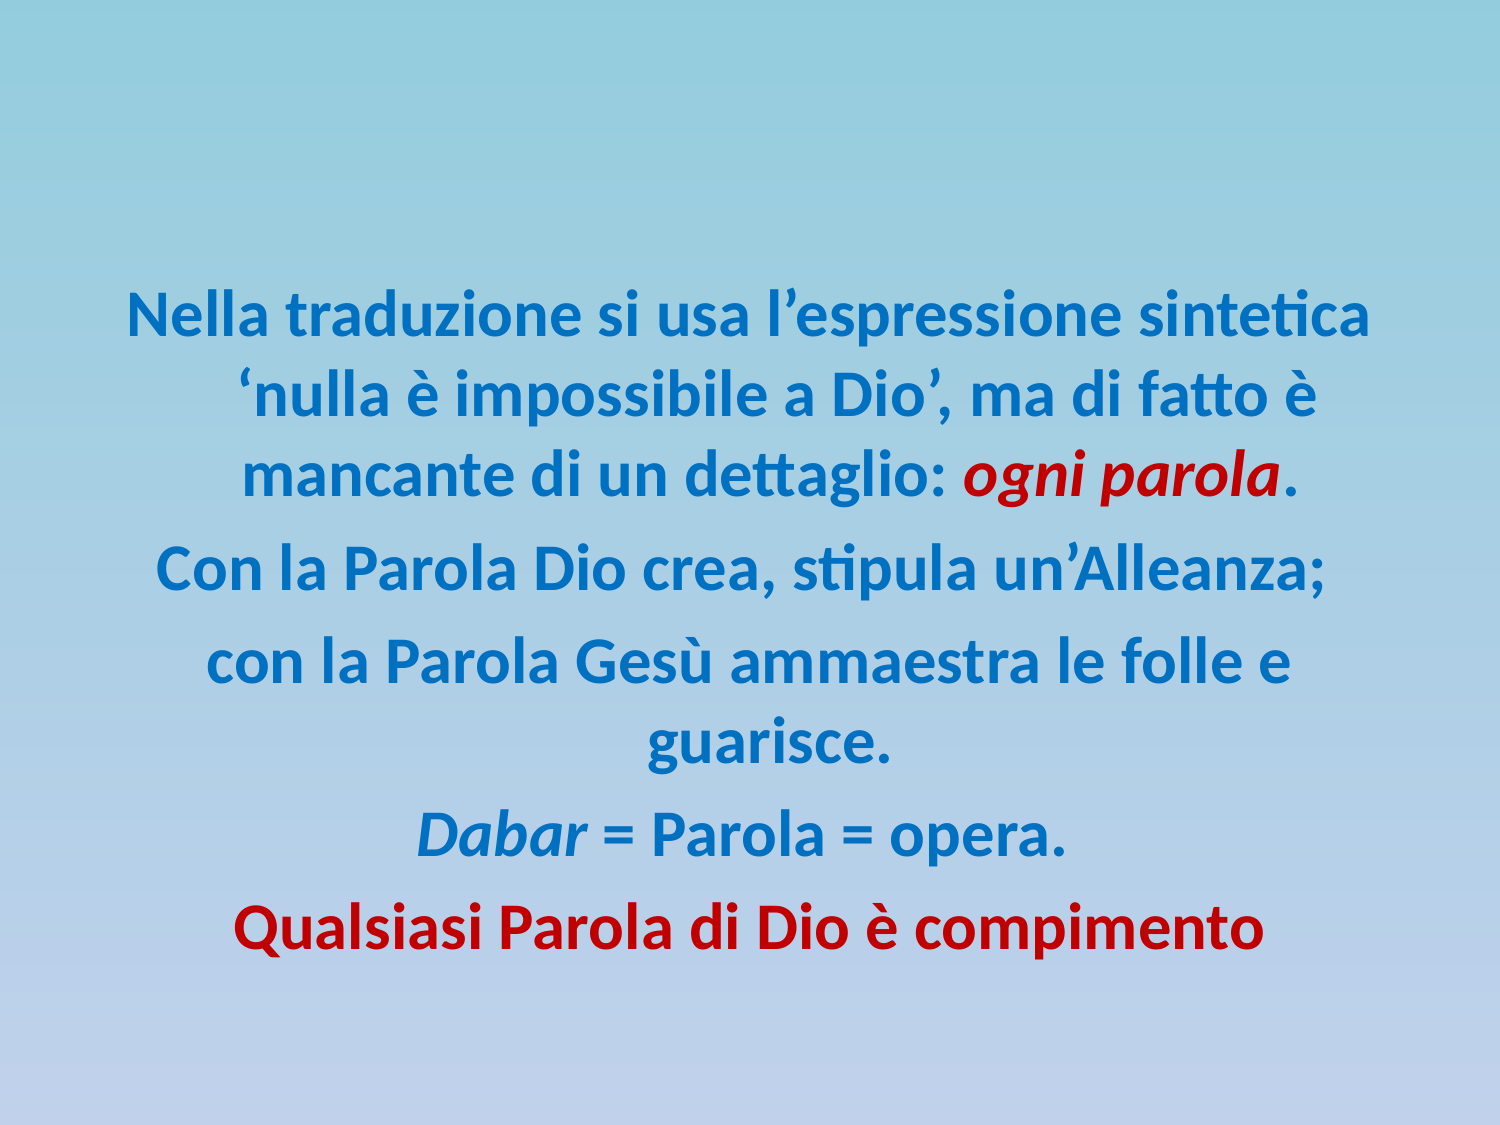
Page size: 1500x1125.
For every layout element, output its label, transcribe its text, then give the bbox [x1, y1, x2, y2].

list Nella traduzione si usa l’espressione sintetica ‘nulla è impossibile a Dio’, ma di fatto è mancante di un dettaglio: ogni parola. Con la Parola Dio crea, stipula un’Alleanza; con la Parola Gesù ammaestra le folle e guarisce. Dabar = Parola = opera. Qualsiasi Parola di Dio è compimento [75, 262, 1425, 1005]
